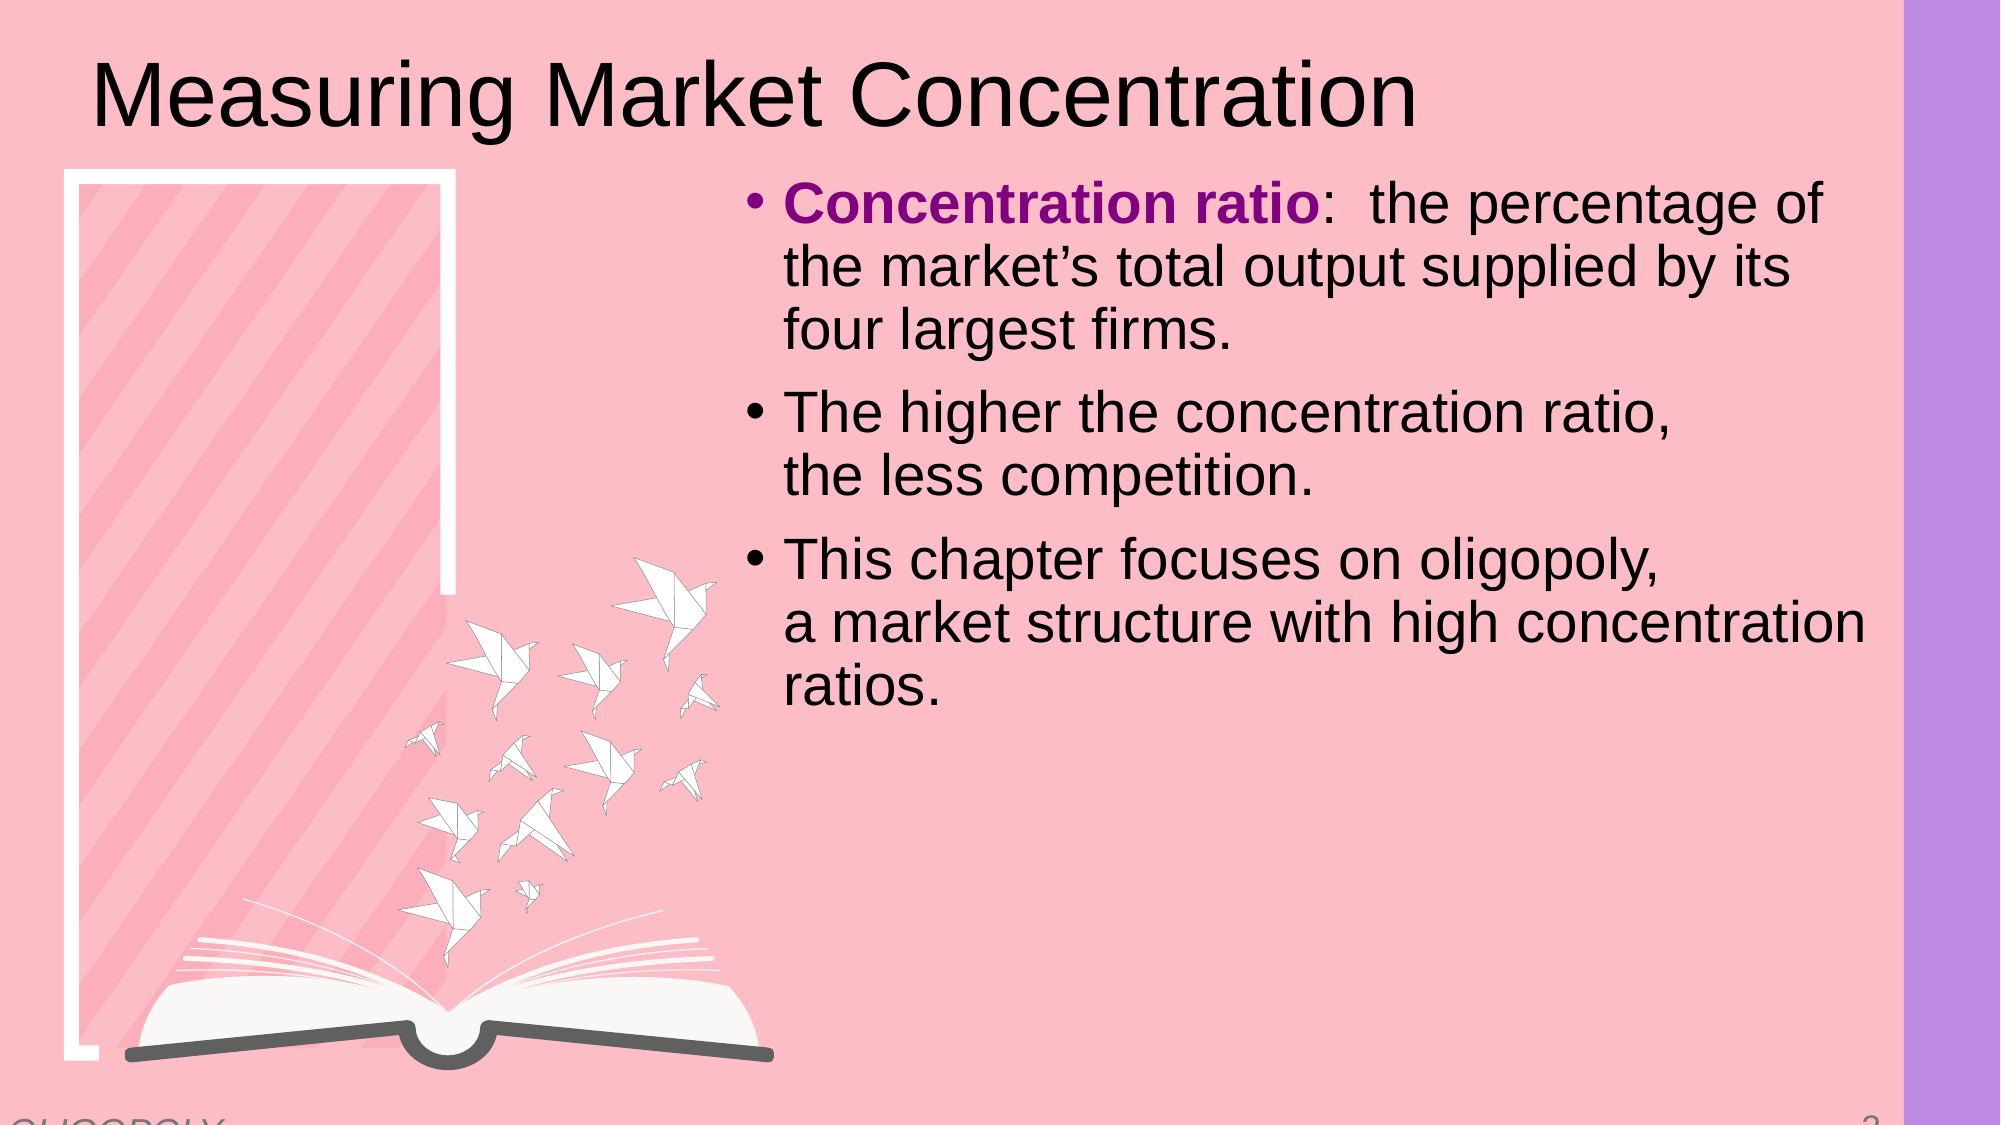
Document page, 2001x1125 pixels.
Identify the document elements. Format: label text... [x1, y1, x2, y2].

list Concentration ratio: the percentage of the market’s total output supplied by its four largest firms. The higher the concentration ratio, the less competition. This chapter focuses on oligopoly, a market structure with high concentration ratios. [730, 165, 1900, 1005]
title Measuring Market Concentration [75, 41, 1915, 154]
footer OLIGOPOLY [0, 1100, 1598, 1125]
slide_number 2 [1746, 1098, 1896, 1125]
